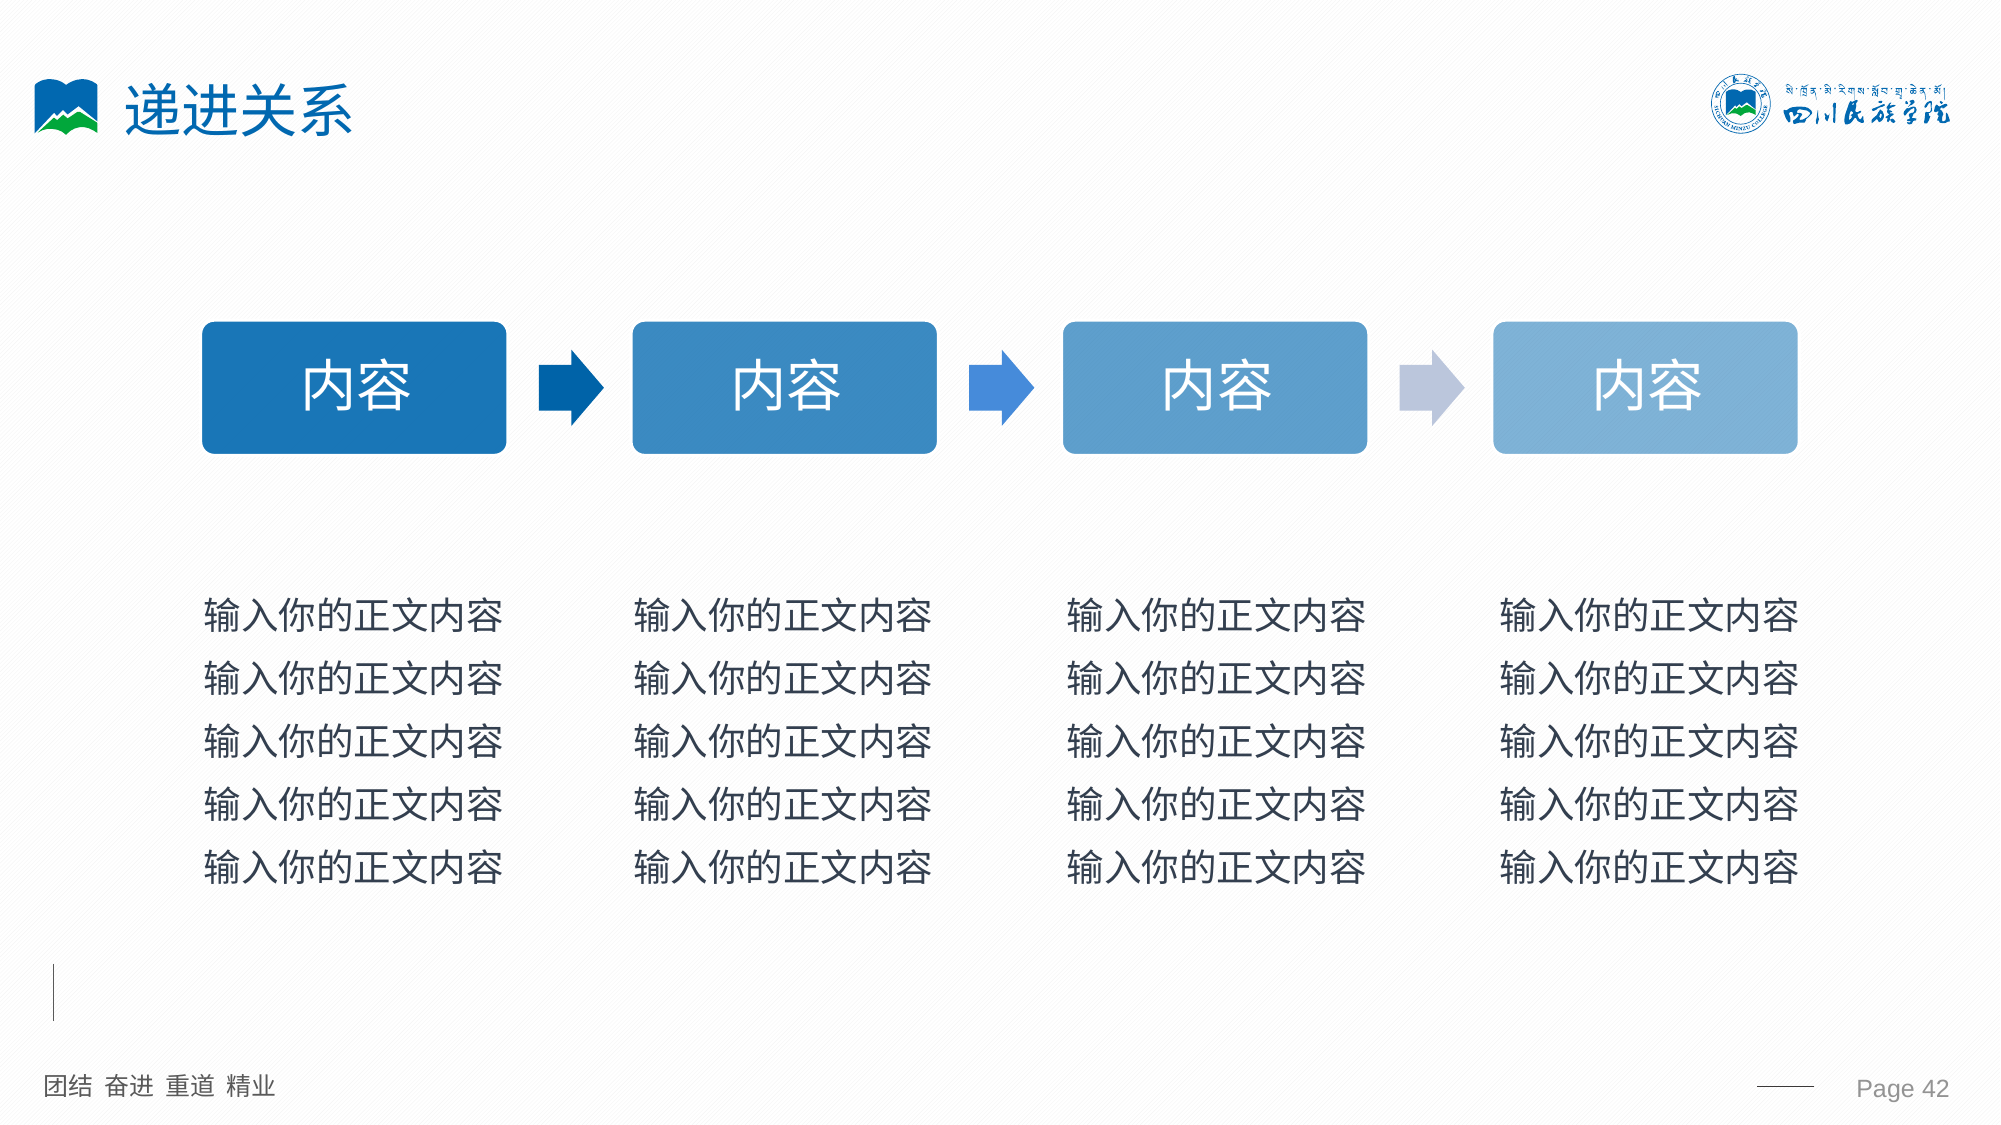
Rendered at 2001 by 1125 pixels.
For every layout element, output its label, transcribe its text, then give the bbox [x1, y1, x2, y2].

text_box 输入你的正文内容 输入你的正文内容 输入你的正文内容 输入你的正文内容 输入你的正文内容 [604, 573, 963, 889]
slide_number Page 42 [1800, 1065, 1950, 1113]
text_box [199, 320, 1801, 456]
text_box 输入你的正文内容 输入你的正文内容 输入你的正文内容 输入你的正文内容 输入你的正文内容 [1037, 573, 1396, 889]
text_box 输入你的正文内容 输入你的正文内容 输入你的正文内容 输入你的正文内容 输入你的正文内容 [1471, 573, 1829, 889]
text_box 输入你的正文内容 输入你的正文内容 输入你的正文内容 输入你的正文内容 输入你的正文内容 [175, 573, 533, 889]
title 递进关系 [108, 67, 1650, 142]
